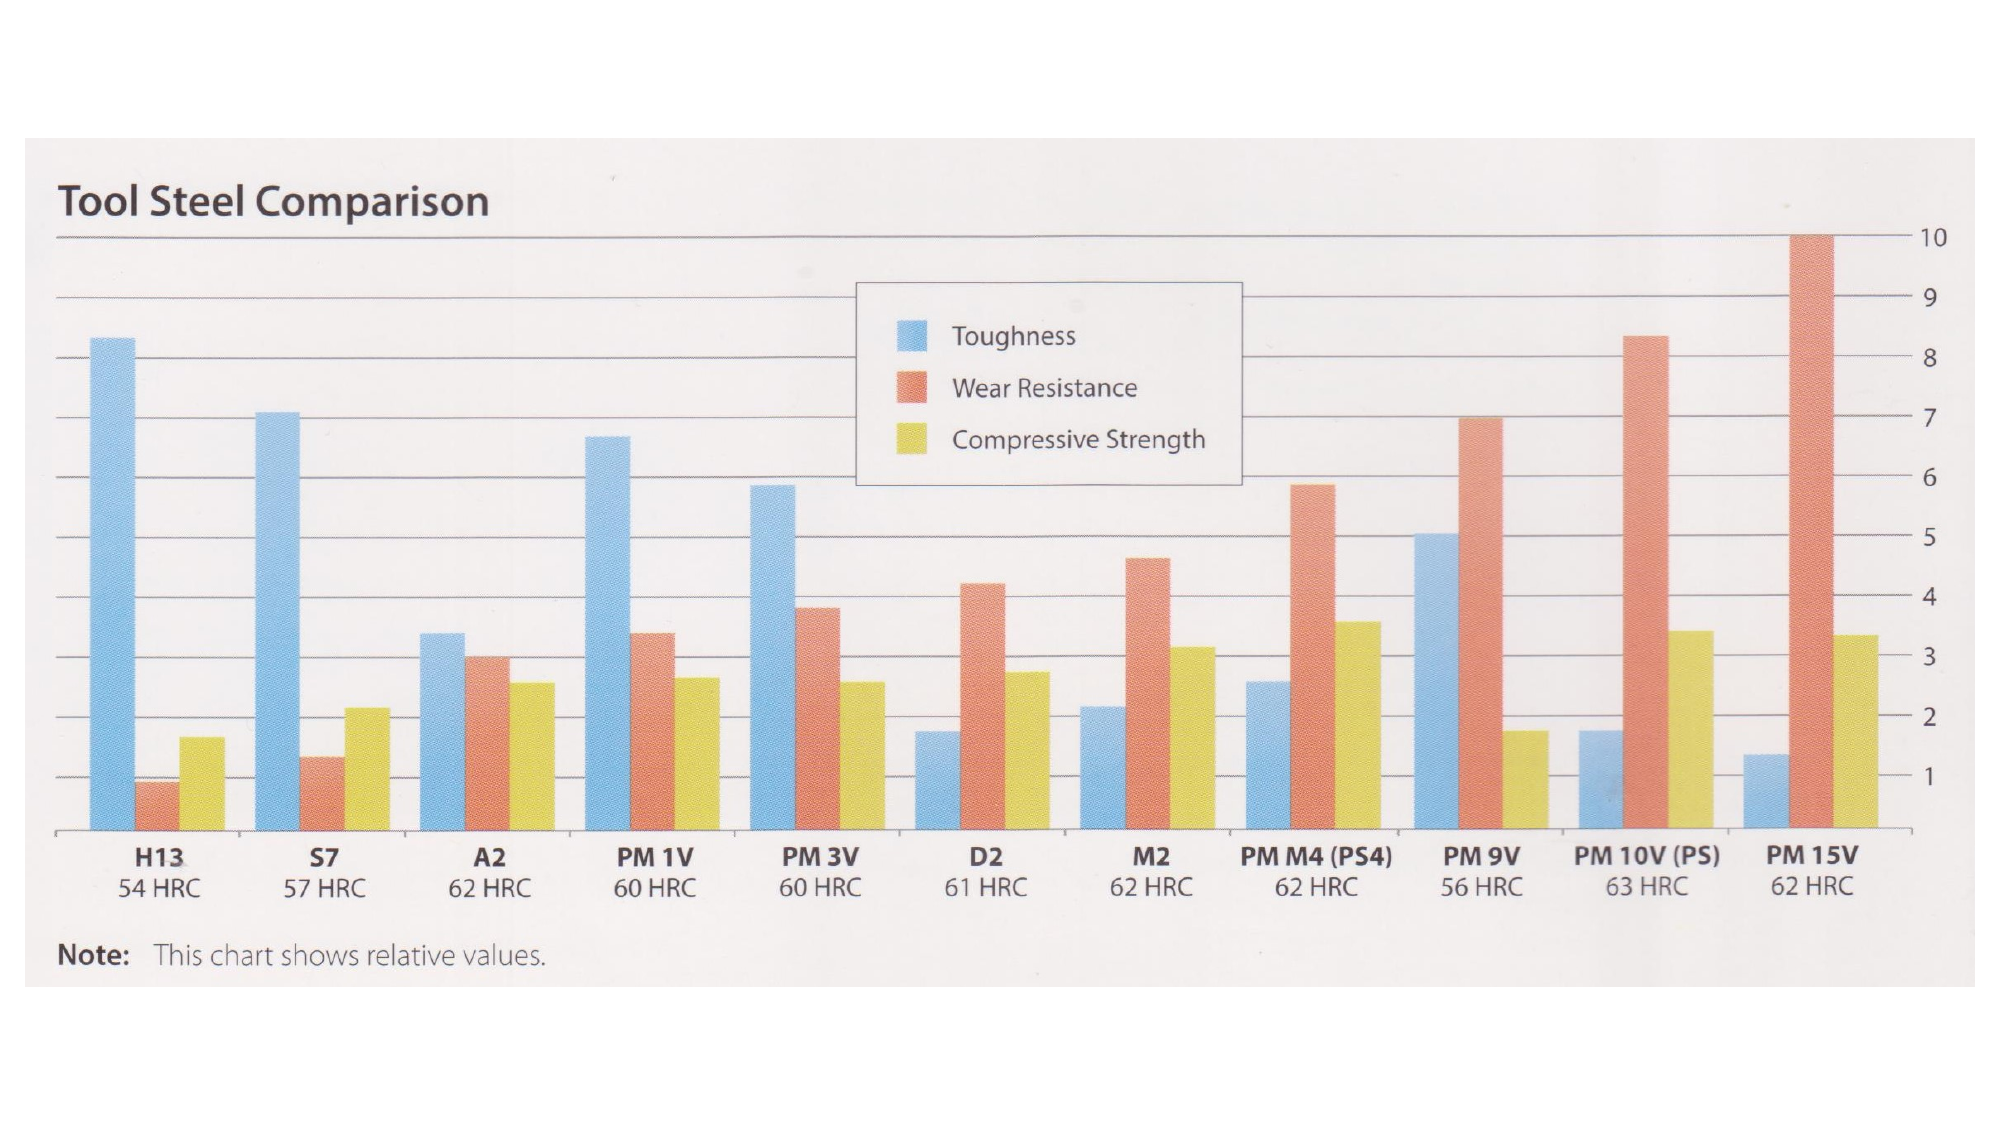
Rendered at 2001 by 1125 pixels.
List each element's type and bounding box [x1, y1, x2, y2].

list [24, 137, 1975, 988]
